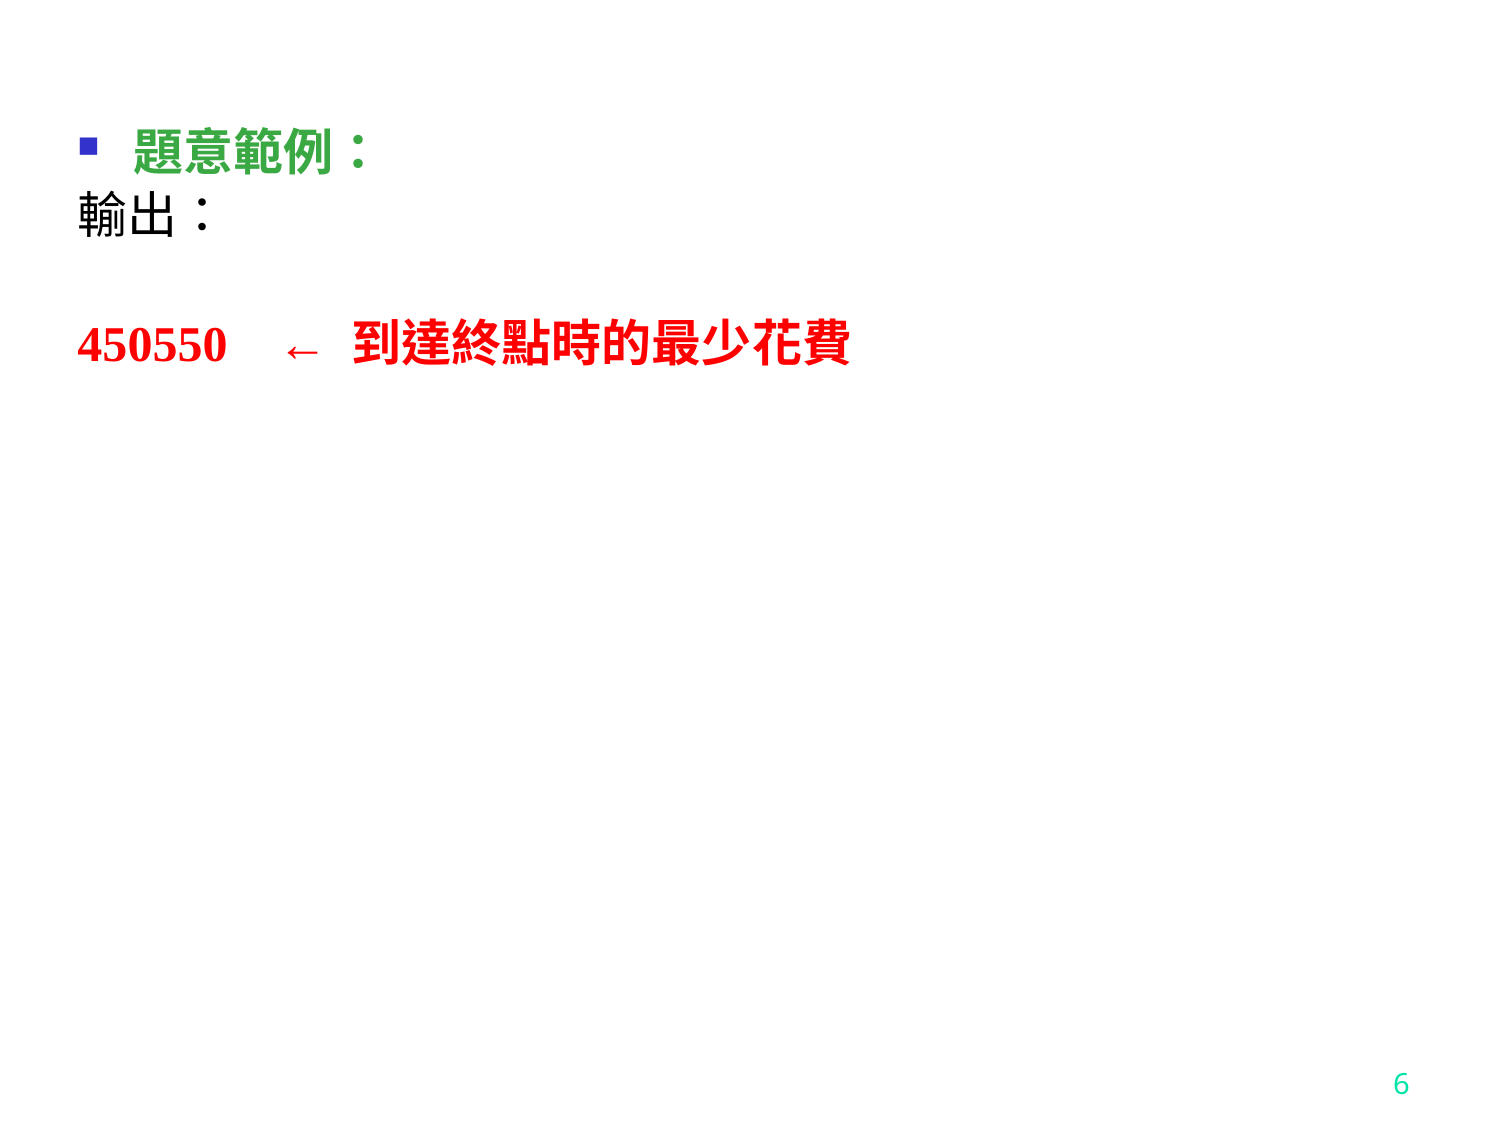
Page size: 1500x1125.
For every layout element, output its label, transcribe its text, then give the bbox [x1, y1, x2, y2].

list 題意範例： 輸出： 450550 ← 到達終點時的最少花費 [62, 112, 1388, 1035]
slide_number 6 [1112, 1037, 1426, 1113]
